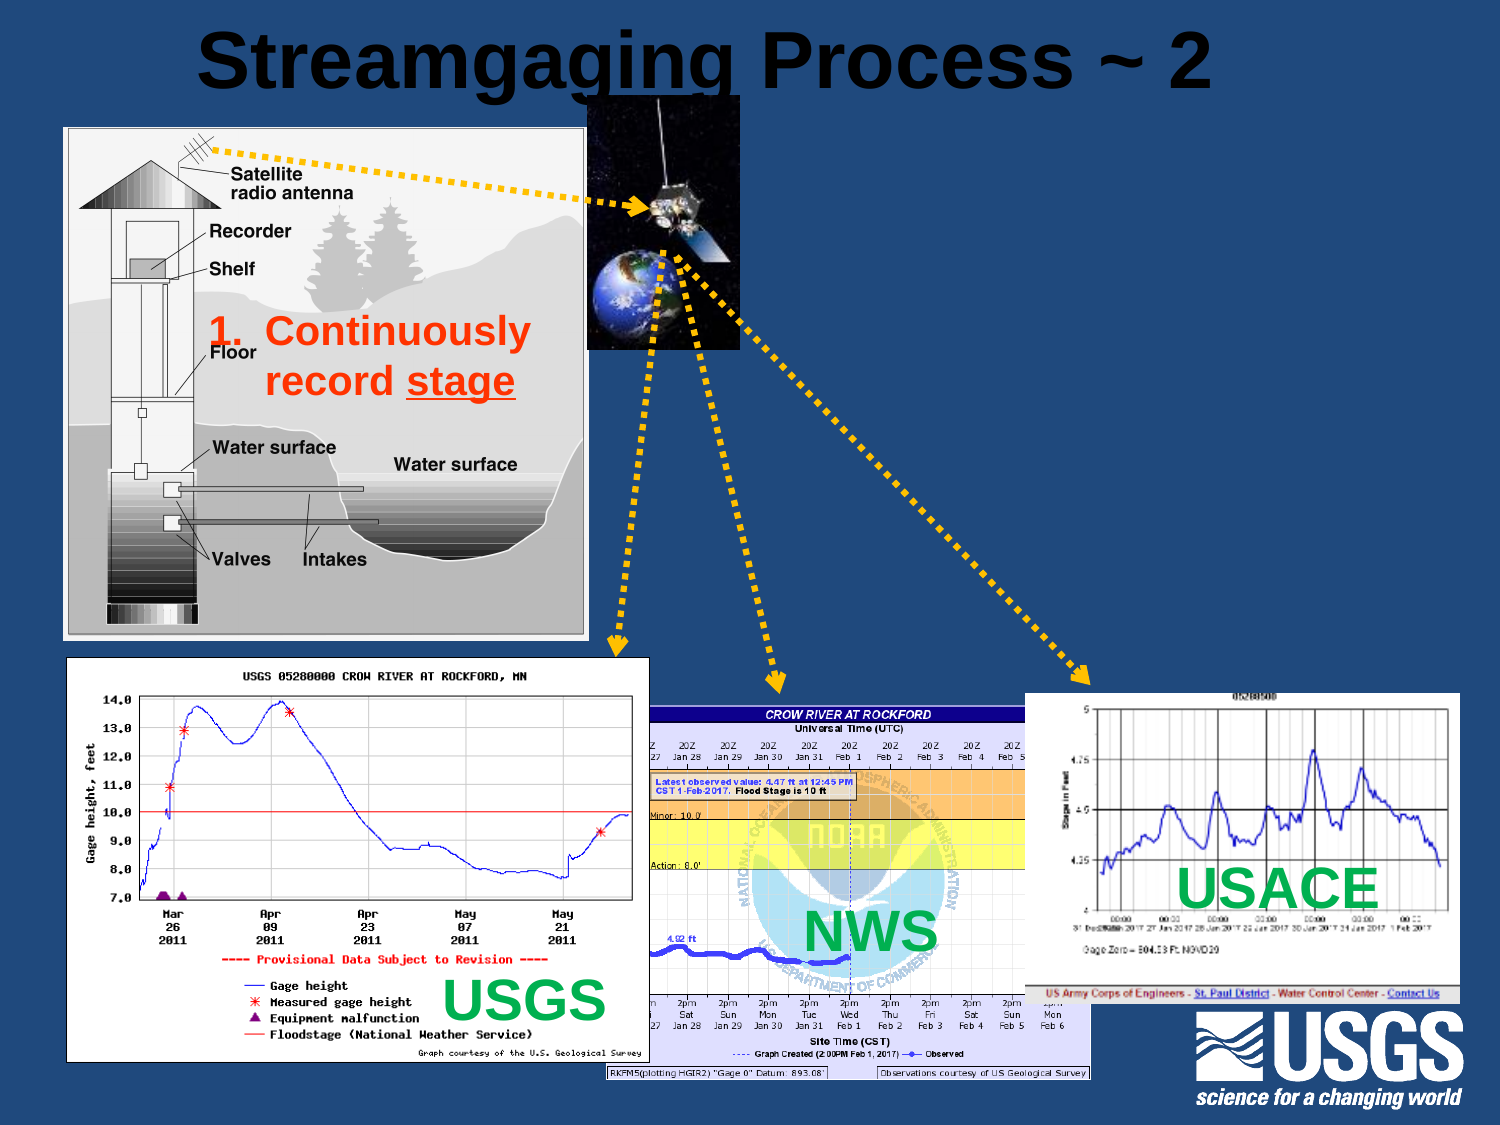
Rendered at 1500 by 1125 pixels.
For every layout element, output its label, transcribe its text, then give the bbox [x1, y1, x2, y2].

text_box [780, 256, 1091, 686]
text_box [615, 249, 664, 658]
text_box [212, 149, 650, 209]
picture [63, 95, 740, 641]
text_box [676, 256, 780, 695]
picture [65, 656, 1460, 1080]
title Streamgaging Process ~ 2 [149, 0, 1263, 113]
